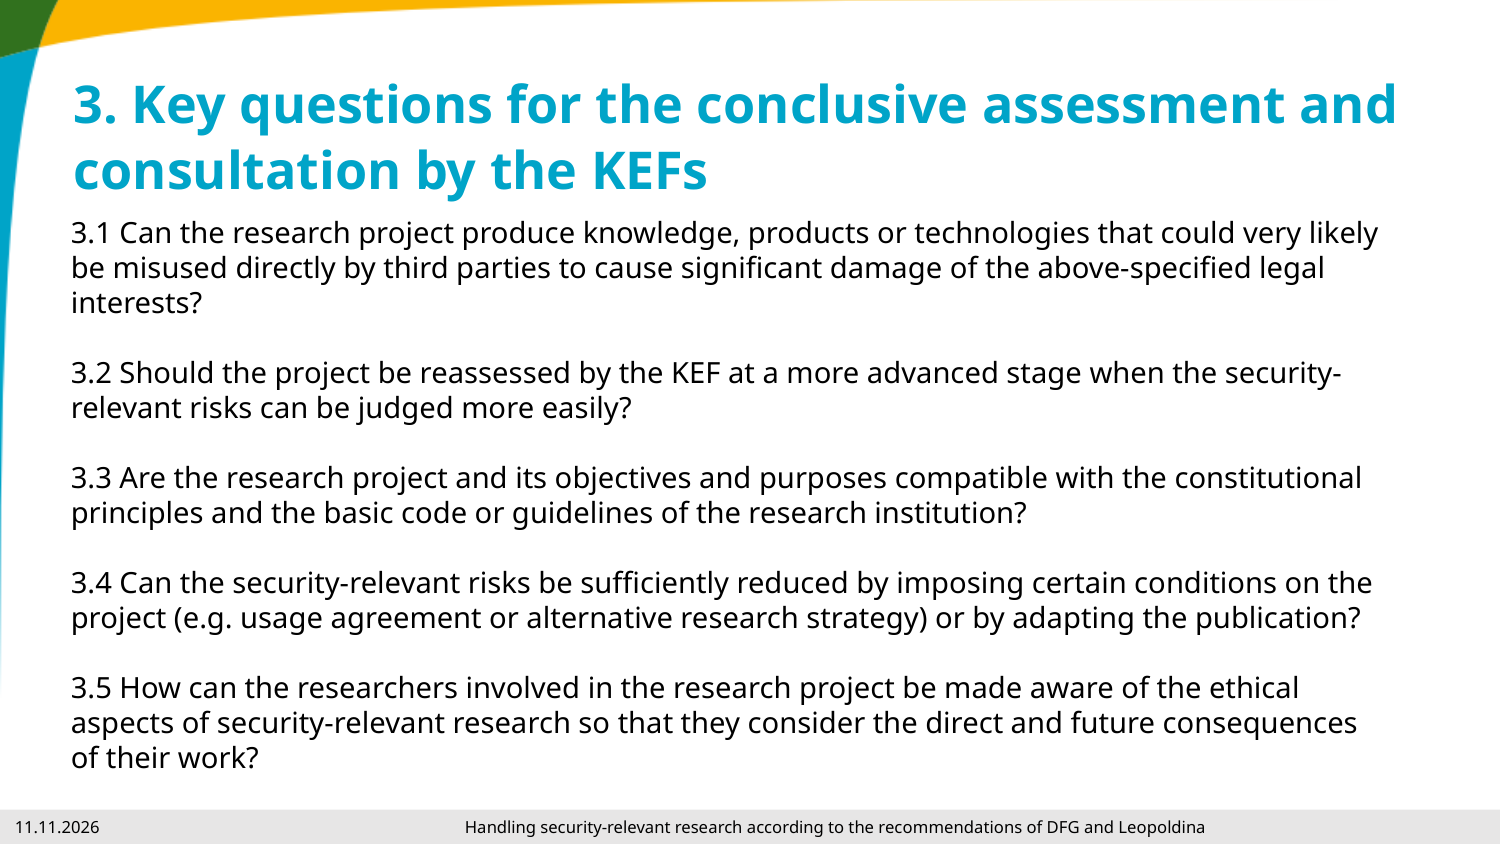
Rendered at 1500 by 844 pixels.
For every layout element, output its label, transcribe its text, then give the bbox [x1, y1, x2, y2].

text_box 3.1 Can the research project produce knowledge, products or technologies that could very likely be misused directly by third parties to cause significant damage of the above-specified legal interests? 3.2 Should the project be reassessed by the KEF at a more advanced stage when the security-relevant risks can be judged more easily? 3.3 Are the research project and its objectives and purposes compatible with the constitutional principles and the basic code or guidelines of the research institution? 3.4 Can the security-relevant risks be sufficiently reduced by imposing certain conditions on the project (e.g. usage agreement or alternative research strategy) or by adapting the publication? 3.5 How can the researchers involved in the research project be made aware of the ethical aspects of security-relevant research so that they consider the direct and future consequences of their work? [70, 214, 1385, 775]
title 3. Key questions for the conclusive assessment and consultation by the KEFs [59, 59, 1441, 208]
